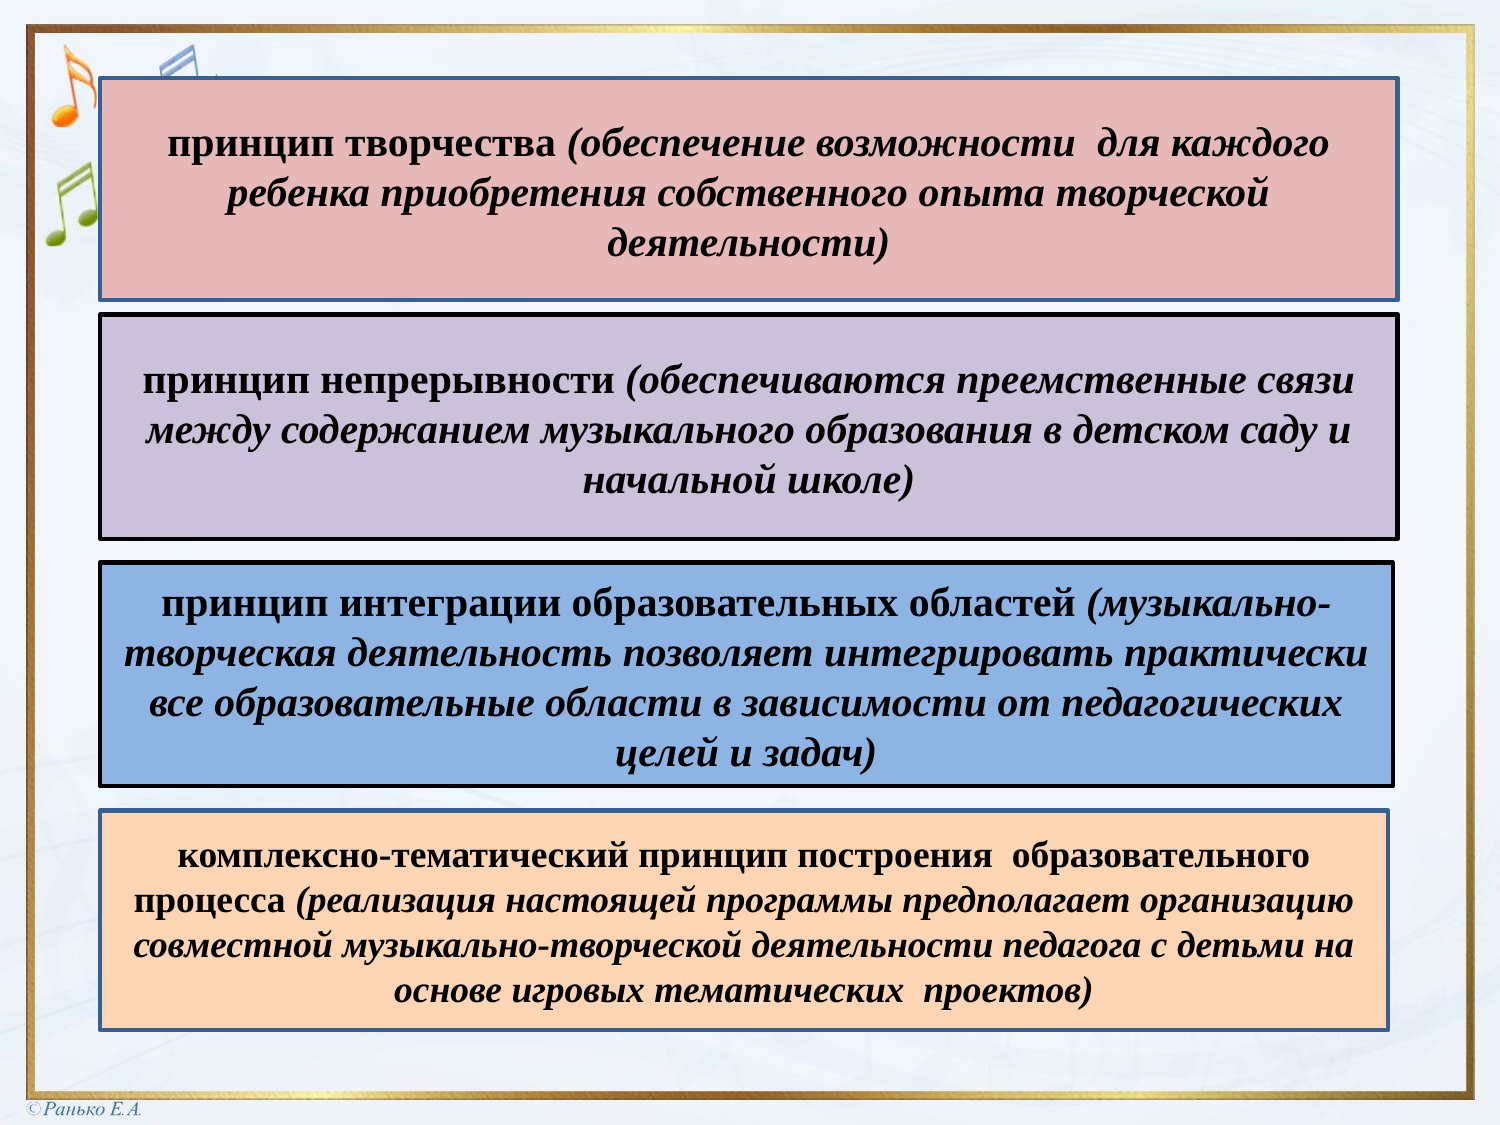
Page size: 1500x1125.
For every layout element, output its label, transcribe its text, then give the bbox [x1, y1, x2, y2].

text_box комплексно-тематический принцип построения образовательного процесса (реализация настоящей программы предполагает организацию совместной музыкально-творческой деятельности педагога с детьми на основе игровых тематических проектов) [98, 808, 1390, 1032]
picture [0, 0, 1500, 1125]
text_box принцип творчества (обеспечение возможности для каждого ребенка приобретения собственного опыта творческой деятельности) [98, 76, 1400, 302]
text_box принцип интеграции образовательных областей (музыкально-творческая деятельность позволяет интегрировать практически все образовательные области в зависимости от педагогических целей и задач) [98, 560, 1395, 788]
text_box принцип непрерывности (обеспечиваются преемственные связи между содержанием музыкального образования в детском саду и начальной школе) [98, 312, 1400, 541]
